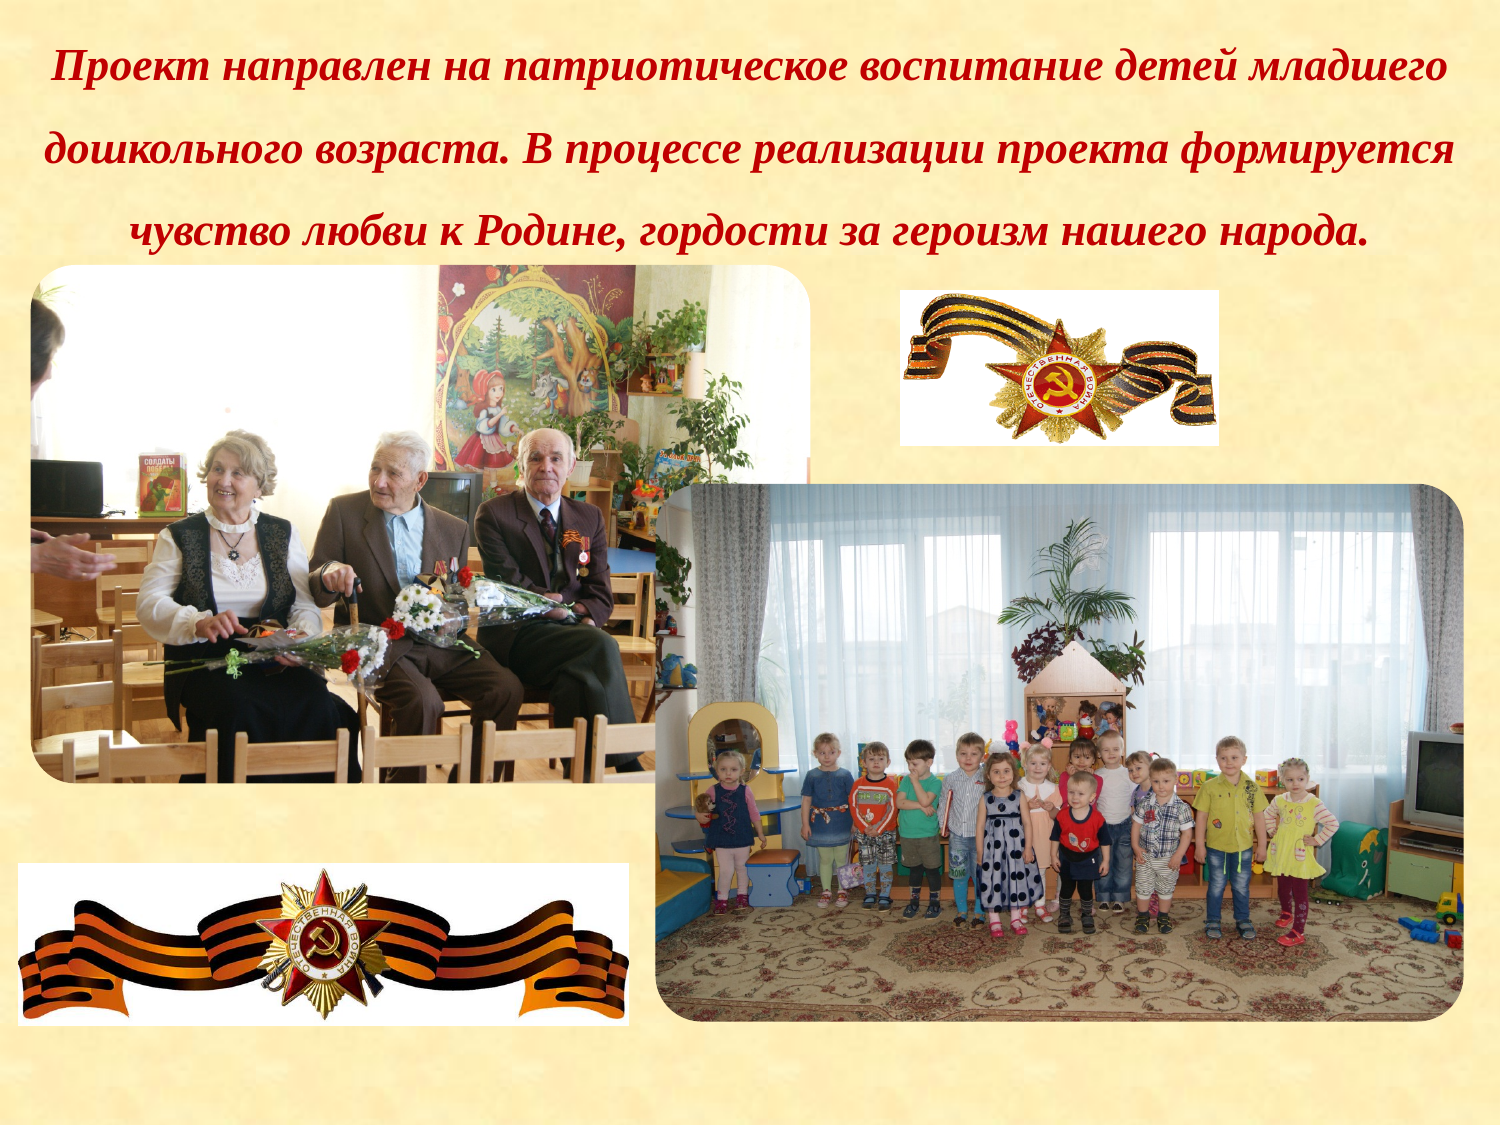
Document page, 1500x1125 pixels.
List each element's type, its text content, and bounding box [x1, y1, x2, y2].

text_box Проект направлен на патриотическое воспитание детей младшего дошкольного возраста. В процессе реализации проекта формируется чувство любви к Родине, гордости за героизм нашего народа. [17, 0, 1483, 262]
picture [0, 0, 1500, 1125]
